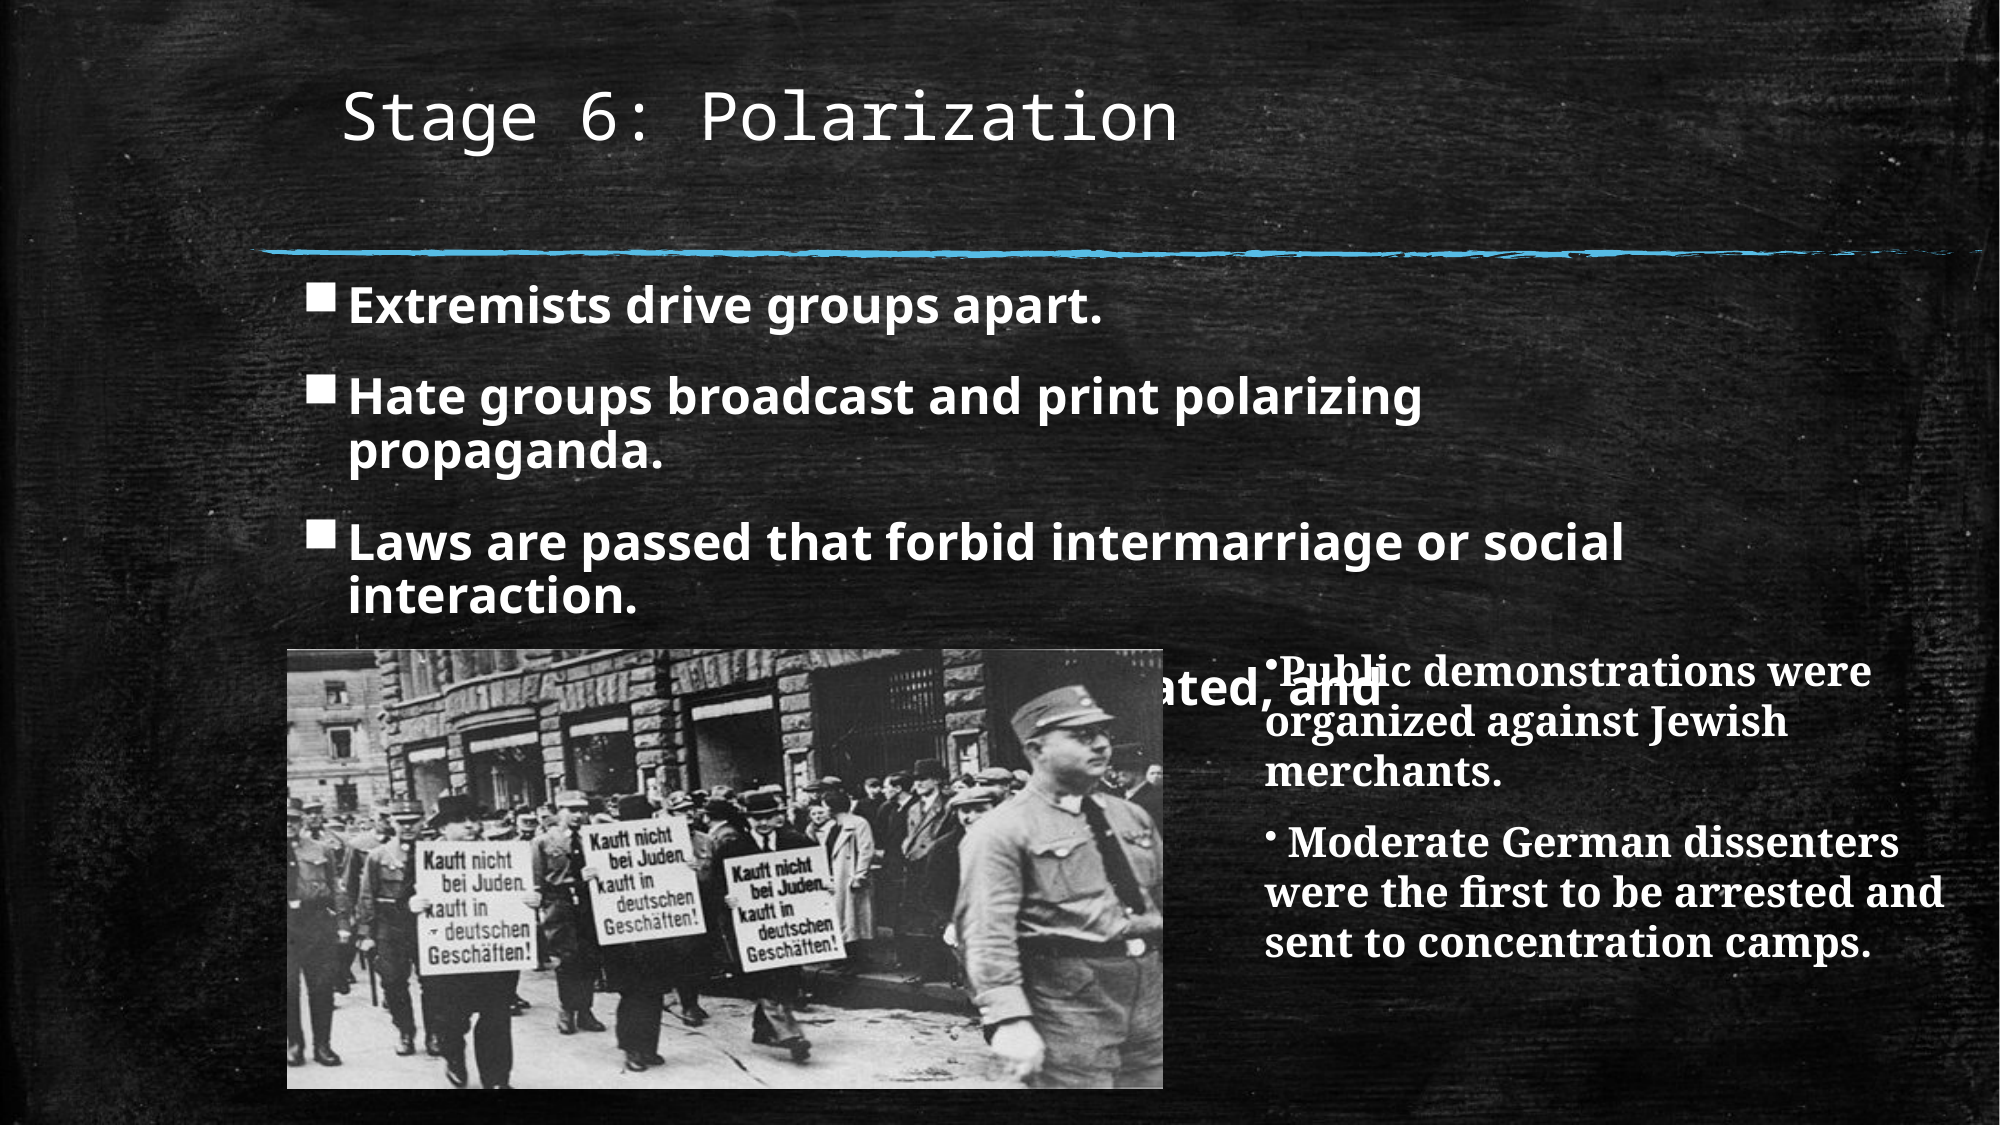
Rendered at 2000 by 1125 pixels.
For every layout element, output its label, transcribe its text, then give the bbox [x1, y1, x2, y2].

text_box Public demonstrations were organized against Jewish merchants. Moderate German dissenters were the first to be arrested and sent to concentration camps. [1249, 637, 1975, 1125]
title Stage 6: Polarization [324, 0, 1675, 163]
picture [287, 649, 1163, 1089]
list Extremists drive groups apart. Hate groups broadcast and print polarizing propaganda. Laws are passed that forbid intermarriage or social interaction. Moderates are silenced, intimidated, and assassinated. [287, 174, 1713, 1005]
